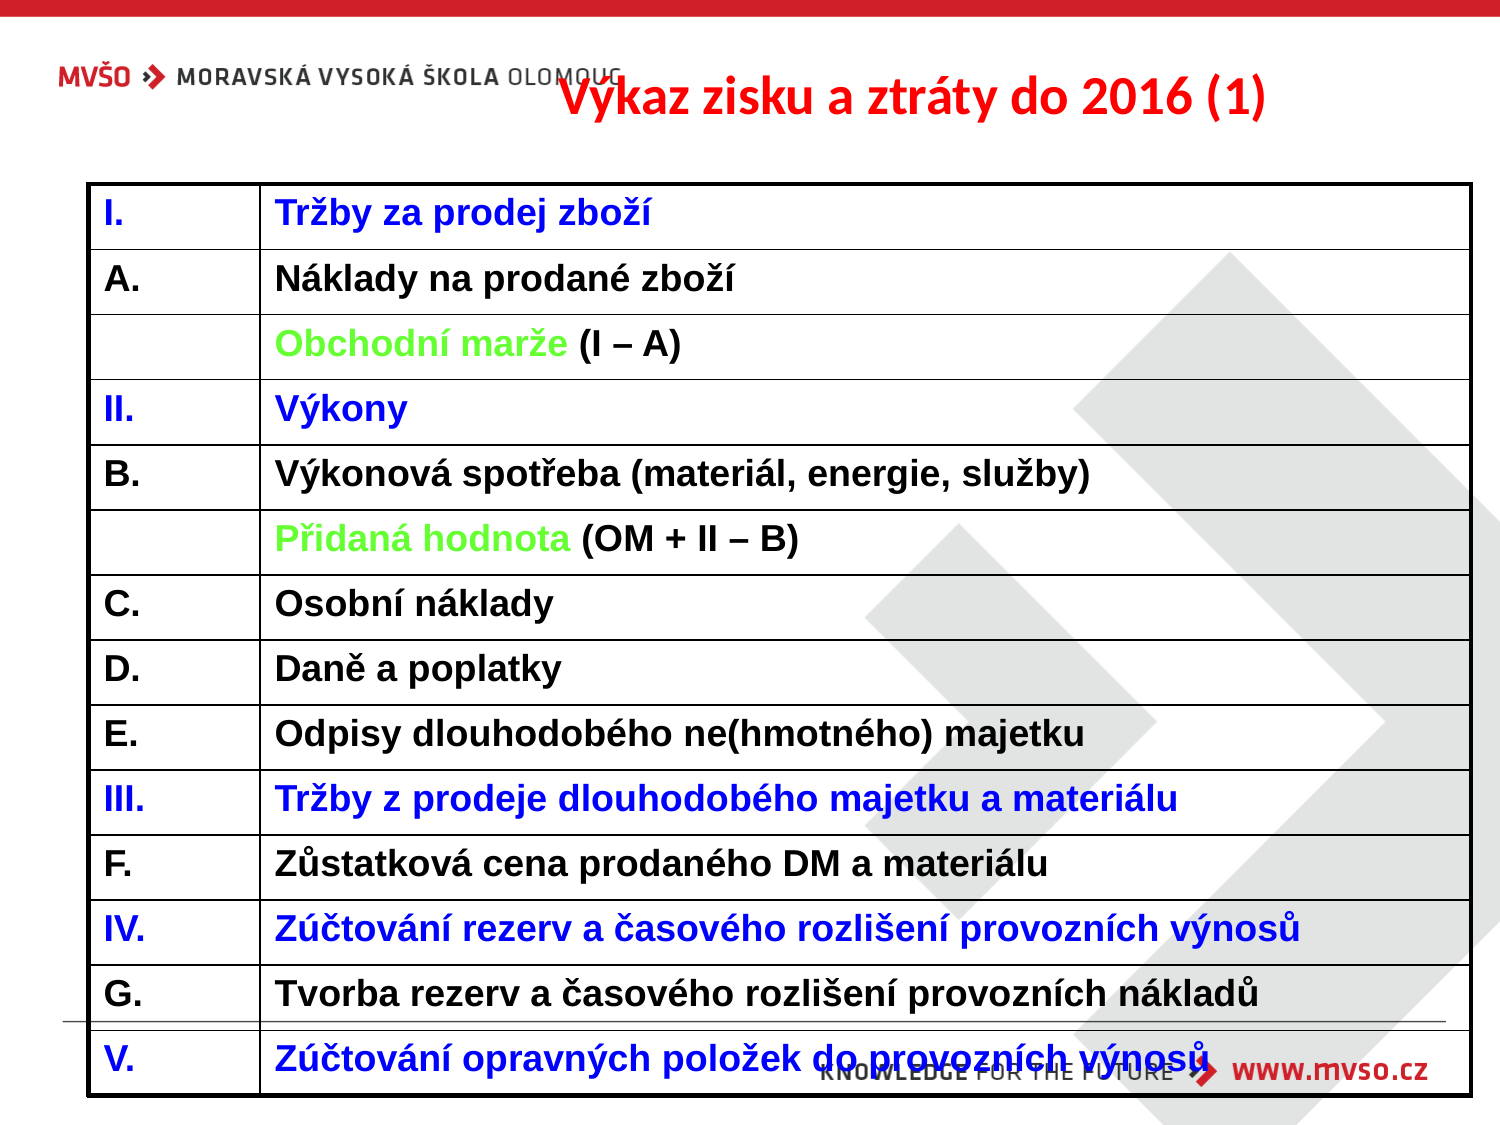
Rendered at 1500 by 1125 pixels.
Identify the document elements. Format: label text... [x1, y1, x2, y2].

table_cell A. [91, 250, 259, 314]
table_header Tržby za prodej zboží [261, 186, 1469, 249]
table_cell Zúčtování rezerv a časového rozlišení provozních výnosů [261, 901, 1469, 964]
table_cell Výkonová spotřeba (materiál, energie, služby) [261, 446, 1469, 509]
table_cell Tvorba rezerv a časového rozlišení provozních nákladů [261, 966, 1469, 1030]
table_cell D. [91, 641, 259, 704]
table_cell Zúčtování opravných položek do provozních výnosů [261, 1031, 1469, 1093]
table_header I. [91, 186, 259, 249]
picture [0, 0, 1500, 1125]
table_cell [91, 315, 259, 379]
title Výkaz zisku a ztráty do 2016 (1) [238, 65, 1500, 137]
table_cell Obchodní marže (I – A) [261, 315, 1469, 379]
table_cell E. [91, 706, 259, 769]
table_cell Tržby z prodeje dlouhodobého majetku a materiálu [261, 771, 1469, 834]
table_cell Daně a poplatky [261, 641, 1469, 704]
table_cell G. [91, 966, 259, 1030]
table_cell C. [91, 576, 259, 639]
table_cell Přidaná hodnota (OM + II – B) [261, 511, 1469, 574]
table_cell II. [91, 380, 259, 444]
table_cell Výkony [261, 380, 1469, 444]
table_cell Zůstatková cena prodaného DM a materiálu [261, 836, 1469, 899]
table_cell III. [91, 771, 259, 834]
table_cell IV. [91, 901, 259, 964]
table_cell [91, 511, 259, 574]
table_cell Odpisy dlouhodobého ne(hmotného) majetku [261, 706, 1469, 769]
table_cell Osobní náklady [261, 576, 1469, 639]
table_cell Náklady na prodané zboží [261, 250, 1469, 314]
table_cell F. [91, 836, 259, 899]
table_cell V. [91, 1031, 259, 1093]
table_cell B. [91, 446, 259, 509]
